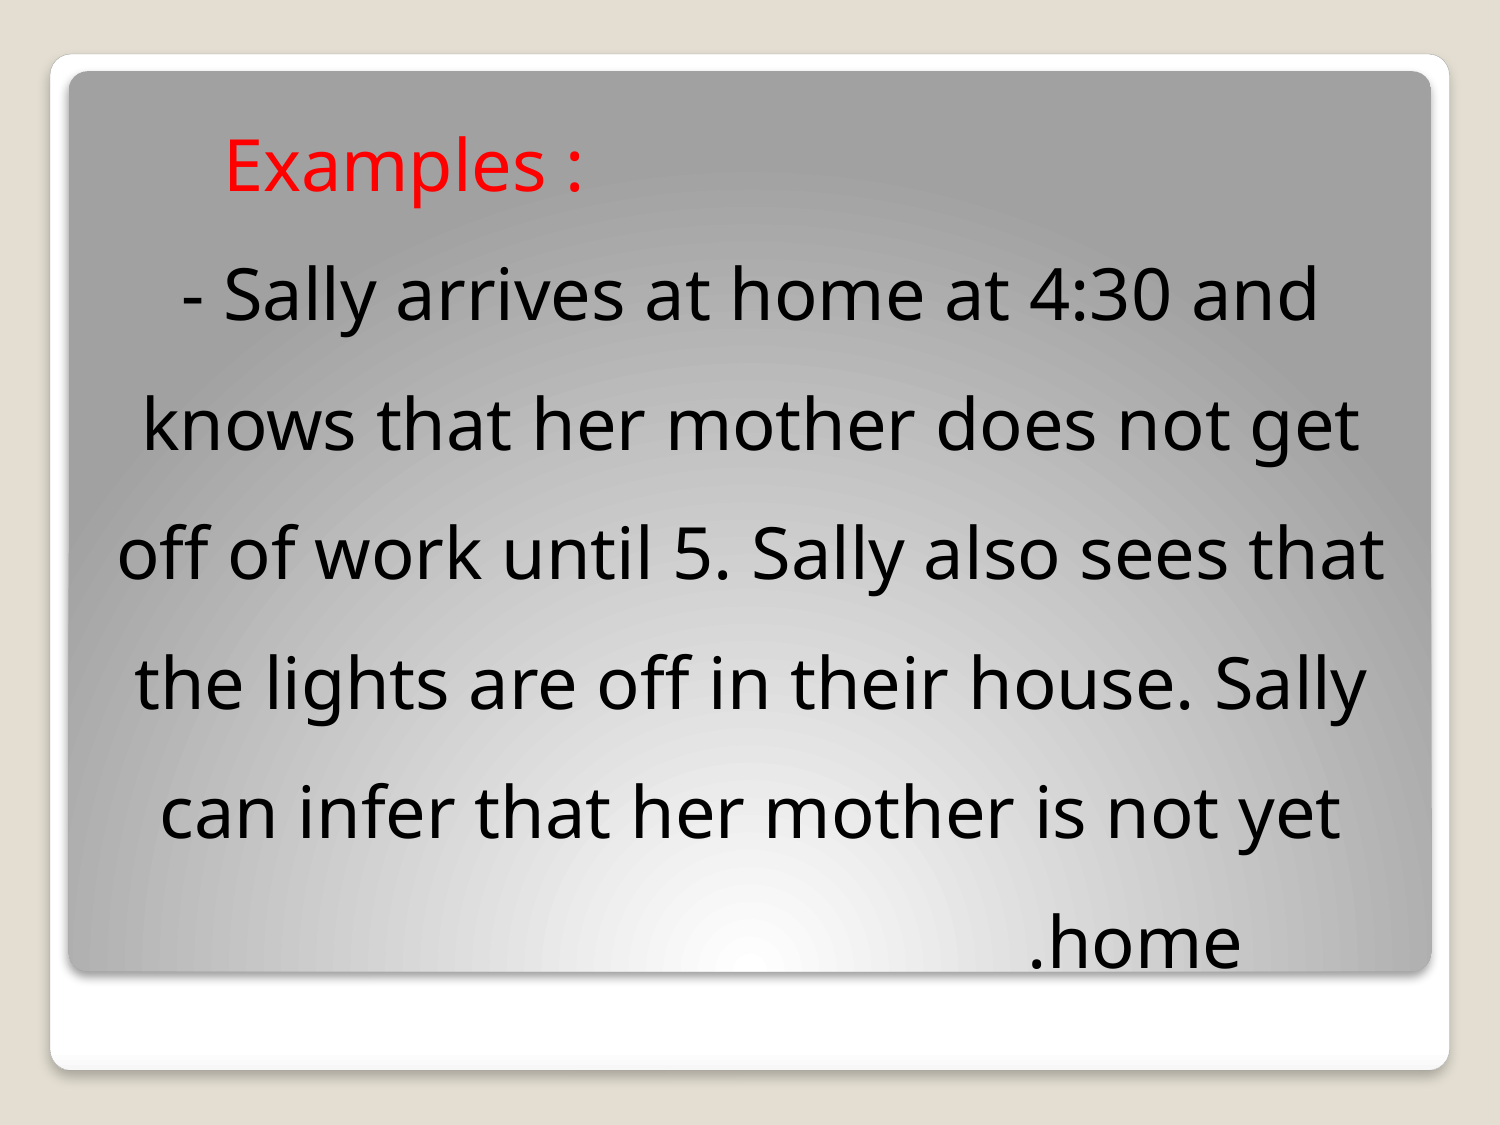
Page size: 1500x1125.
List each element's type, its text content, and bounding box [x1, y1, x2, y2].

title Examples : - Sally arrives at home at 4:30 and knows that her mother does not get off of work until 5. Sally also sees that the lights are off in their house. Sally can infer that her mother is not yet home. [76, 66, 1425, 990]
